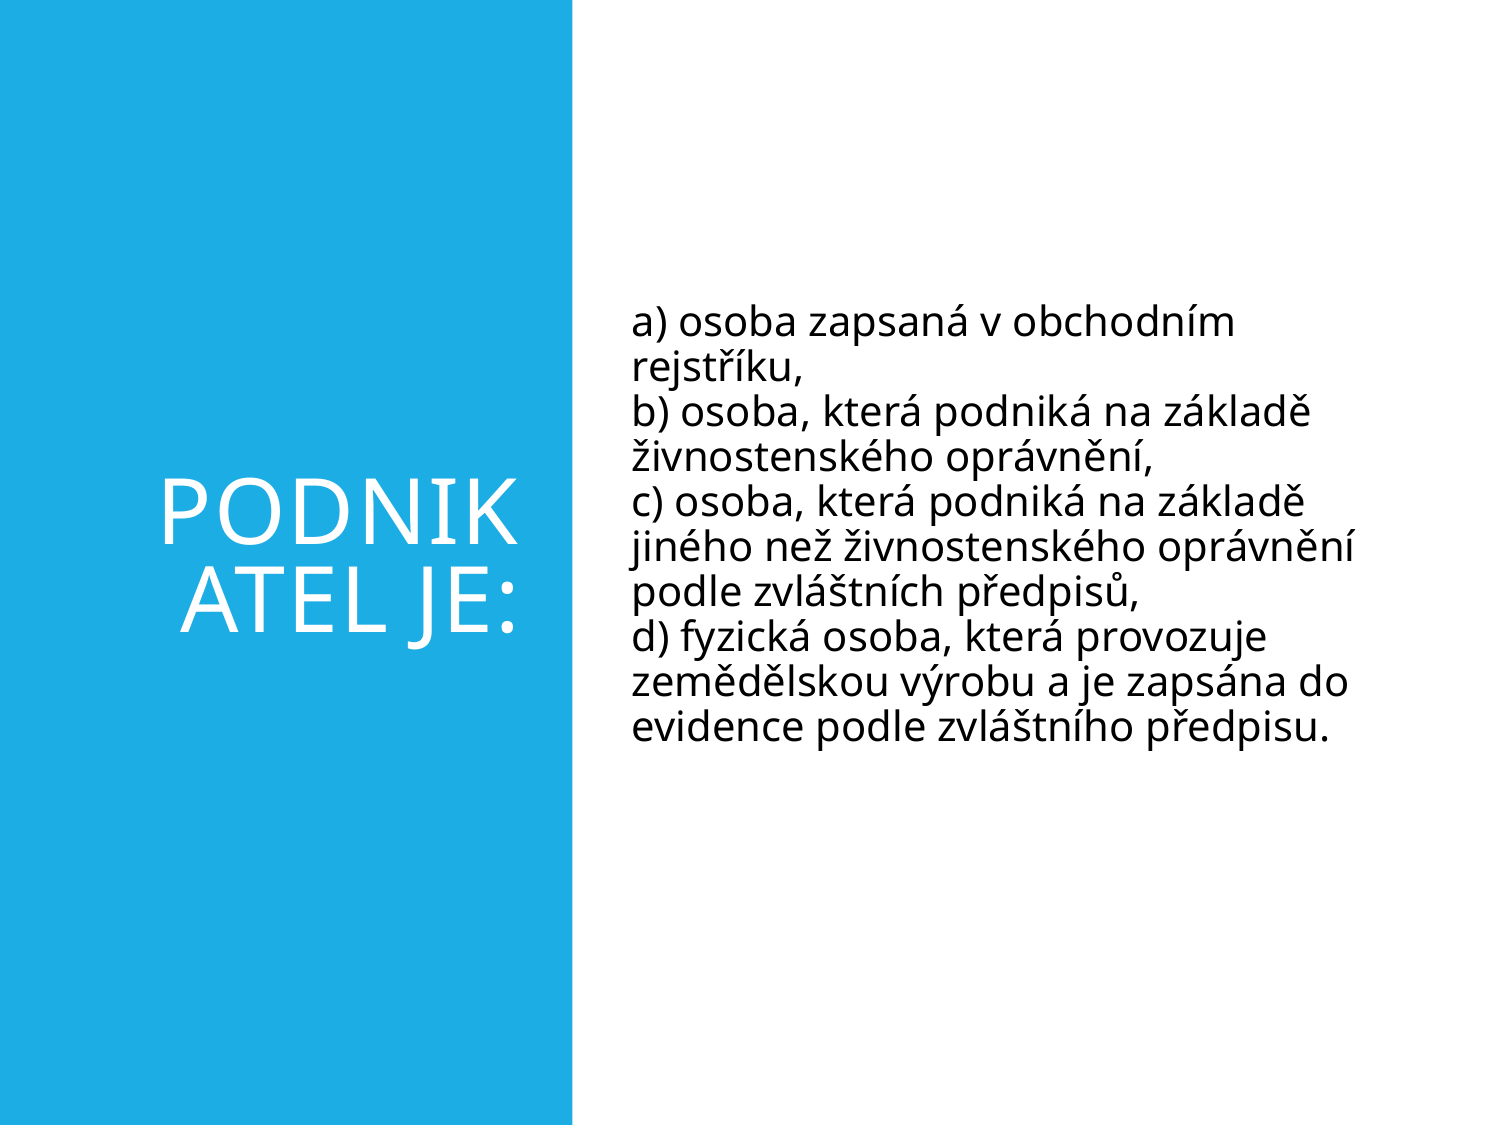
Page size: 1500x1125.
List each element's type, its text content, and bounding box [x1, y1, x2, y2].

list a) osoba zapsaná v obchodním rejstříku, b) osoba, která podniká na základě živnostenského oprávnění, c) osoba, která podniká na základě jiného než živnostenského oprávnění podle zvláštních předpisů, d) fyzická osoba, která provozuje zemědělskou výrobu a je zapsána do evidence podle zvláštního předpisu. [609, 131, 1385, 993]
title Podnikatel je: [118, 131, 536, 993]
text_box [574, 0, 1500, 1125]
text_box [0, 0, 574, 1125]
